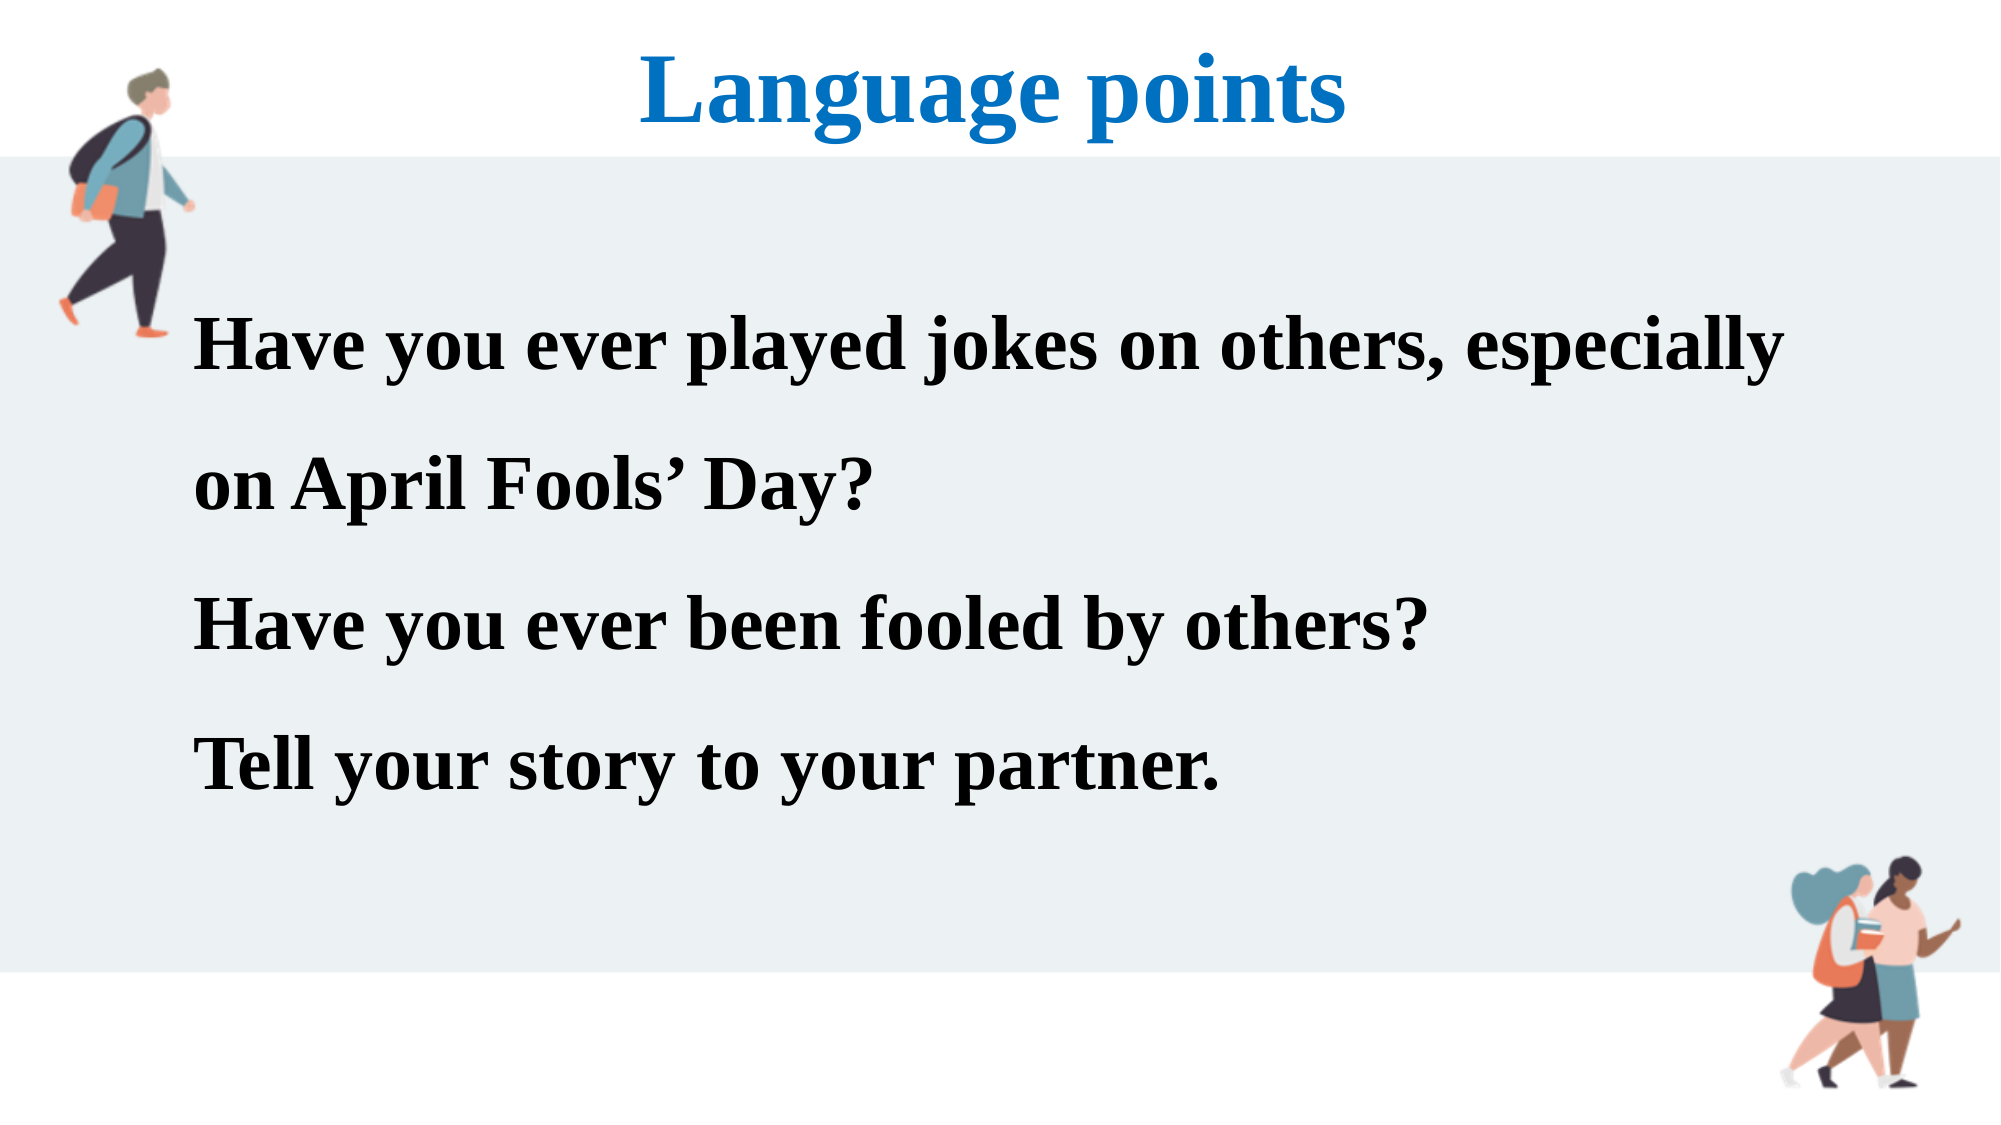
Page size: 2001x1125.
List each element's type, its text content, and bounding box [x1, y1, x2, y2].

text_box Language points [0, 28, 2000, 152]
picture [0, 0, 2001, 1125]
text_box Have you ever played jokes on others, especially on April Fools’ Day? Have you ever been fooled by others? Tell your story to your partner. [178, 237, 1846, 813]
